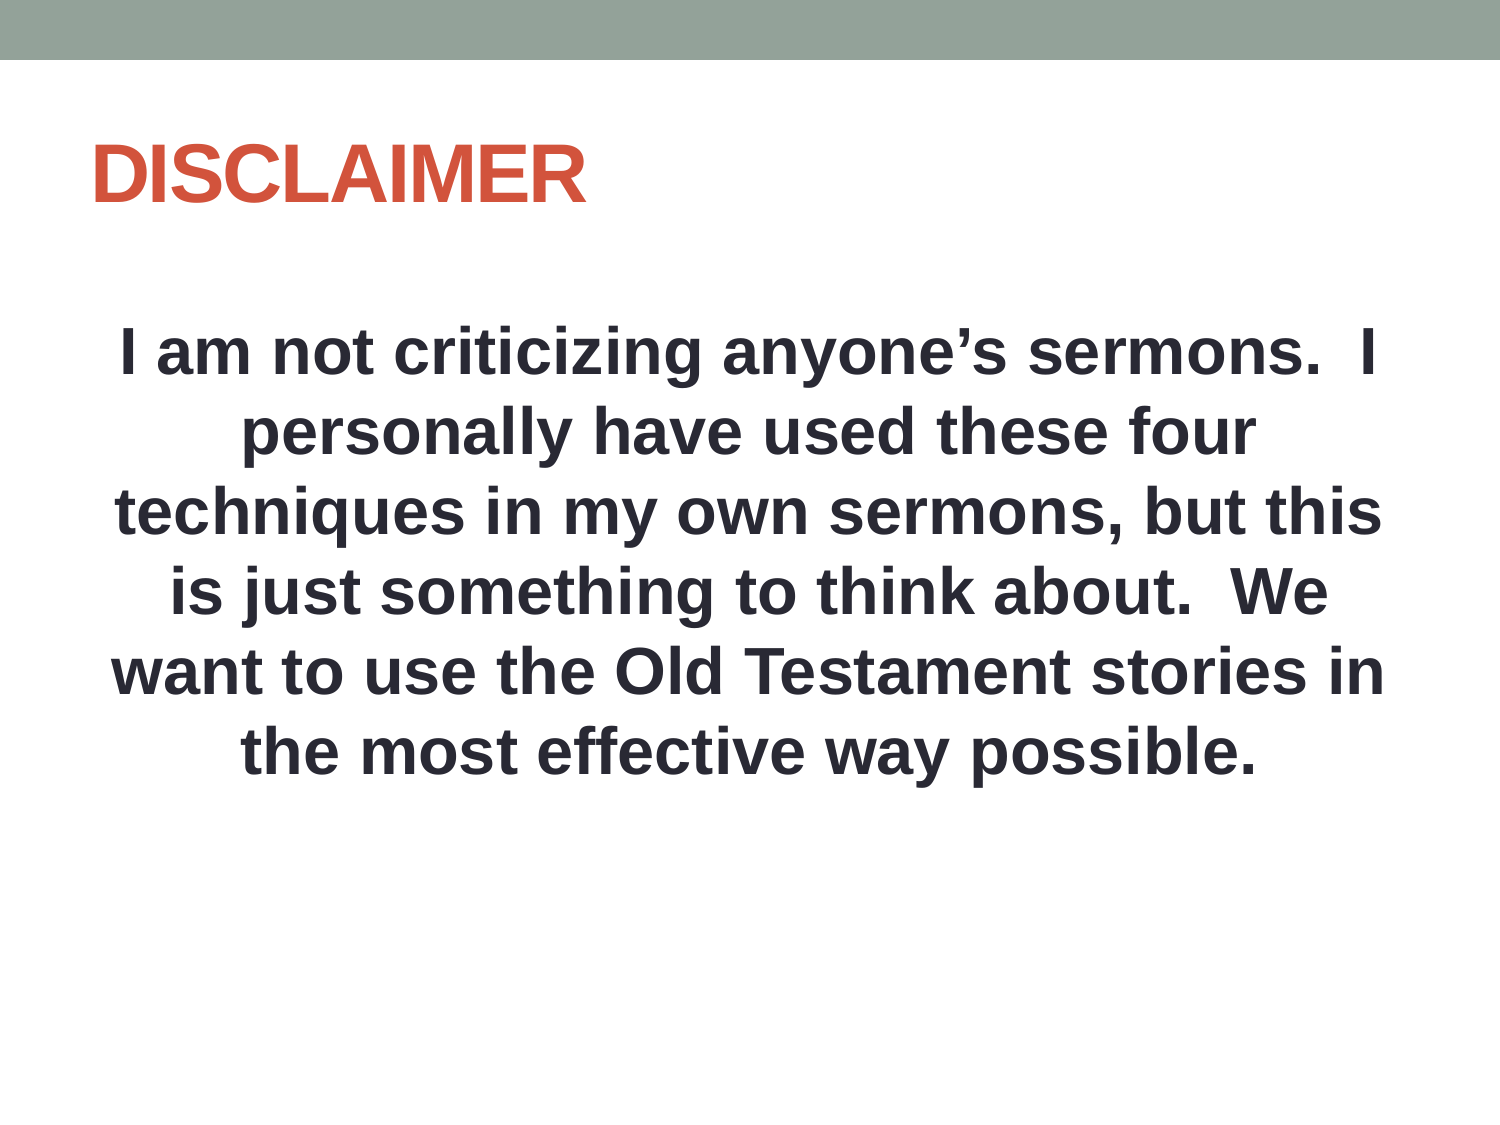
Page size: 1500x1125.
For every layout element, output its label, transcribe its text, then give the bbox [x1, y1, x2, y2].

title DISCLAIMER [75, 87, 1425, 250]
list I am not criticizing anyone’s sermons. I personally have used these four techniques in my own sermons, but this is just something to think about. We want to use the Old Testament stories in the most effective way possible. [75, 299, 1425, 825]
